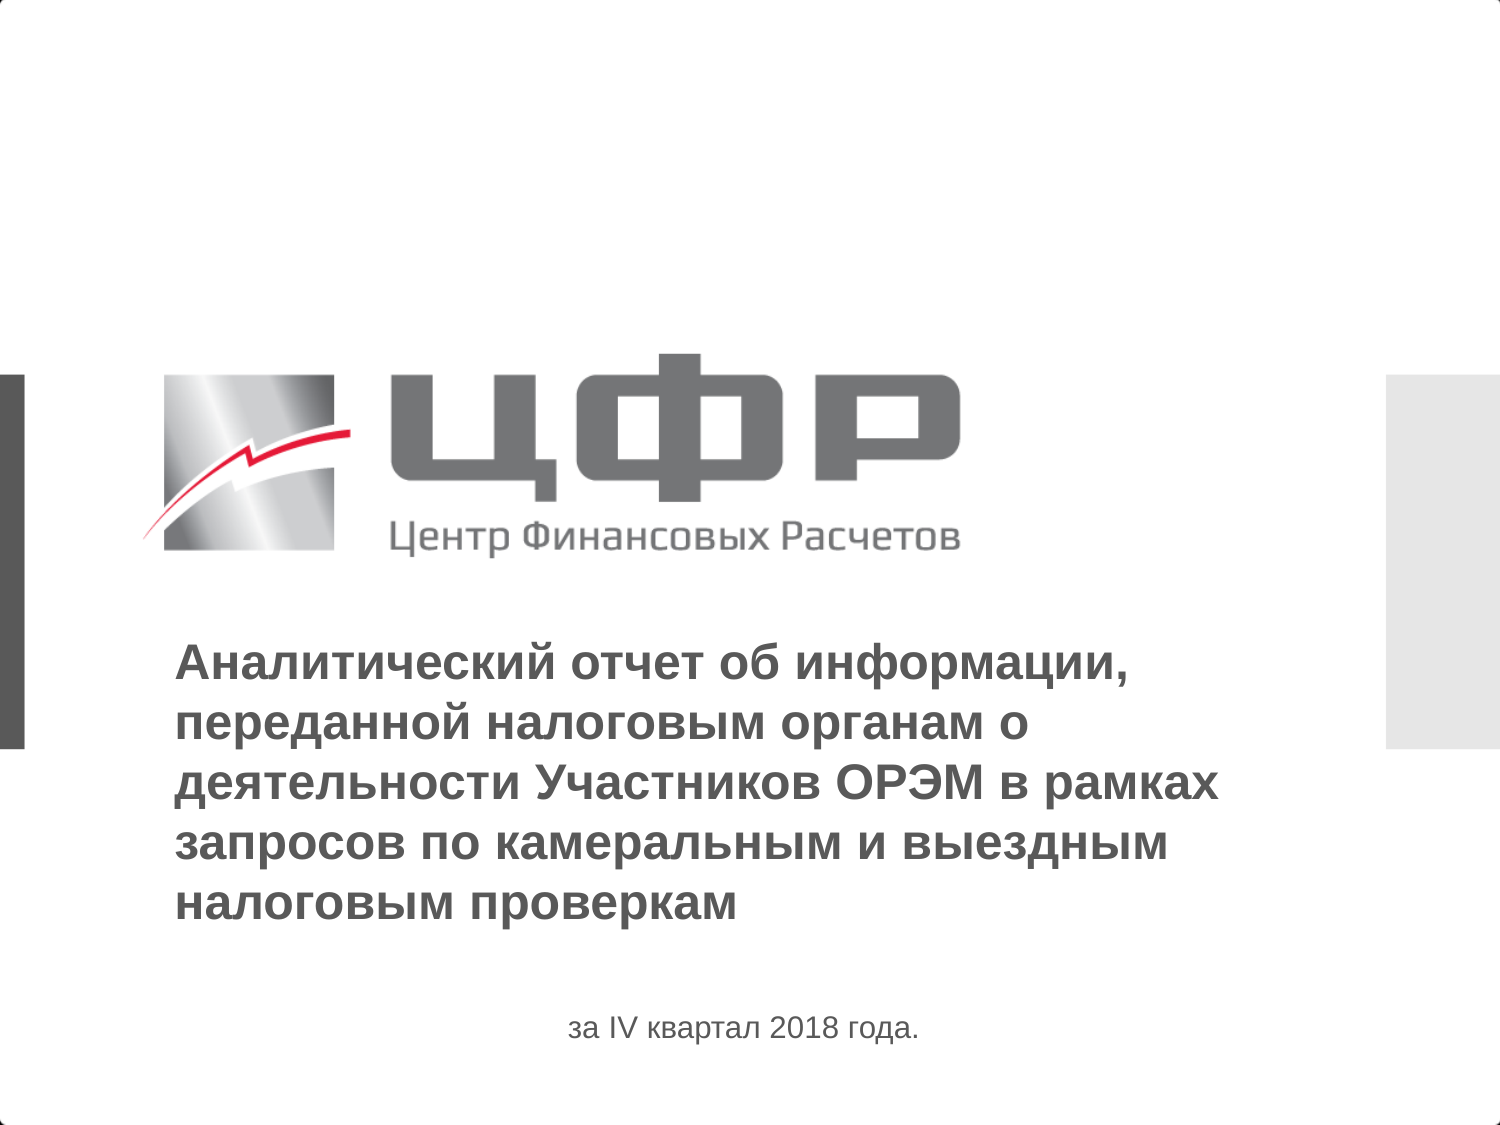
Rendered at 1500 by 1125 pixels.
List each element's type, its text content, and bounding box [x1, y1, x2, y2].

picture [0, 0, 1500, 1125]
subtitle за IV квартал 2018 года. [159, 999, 1330, 1079]
title Аналитический отчет об информации, переданной налоговым органам о деятельности Участников ОРЭМ в рамках запросов по камеральным и выездным налоговым проверкам [159, 621, 1330, 788]
